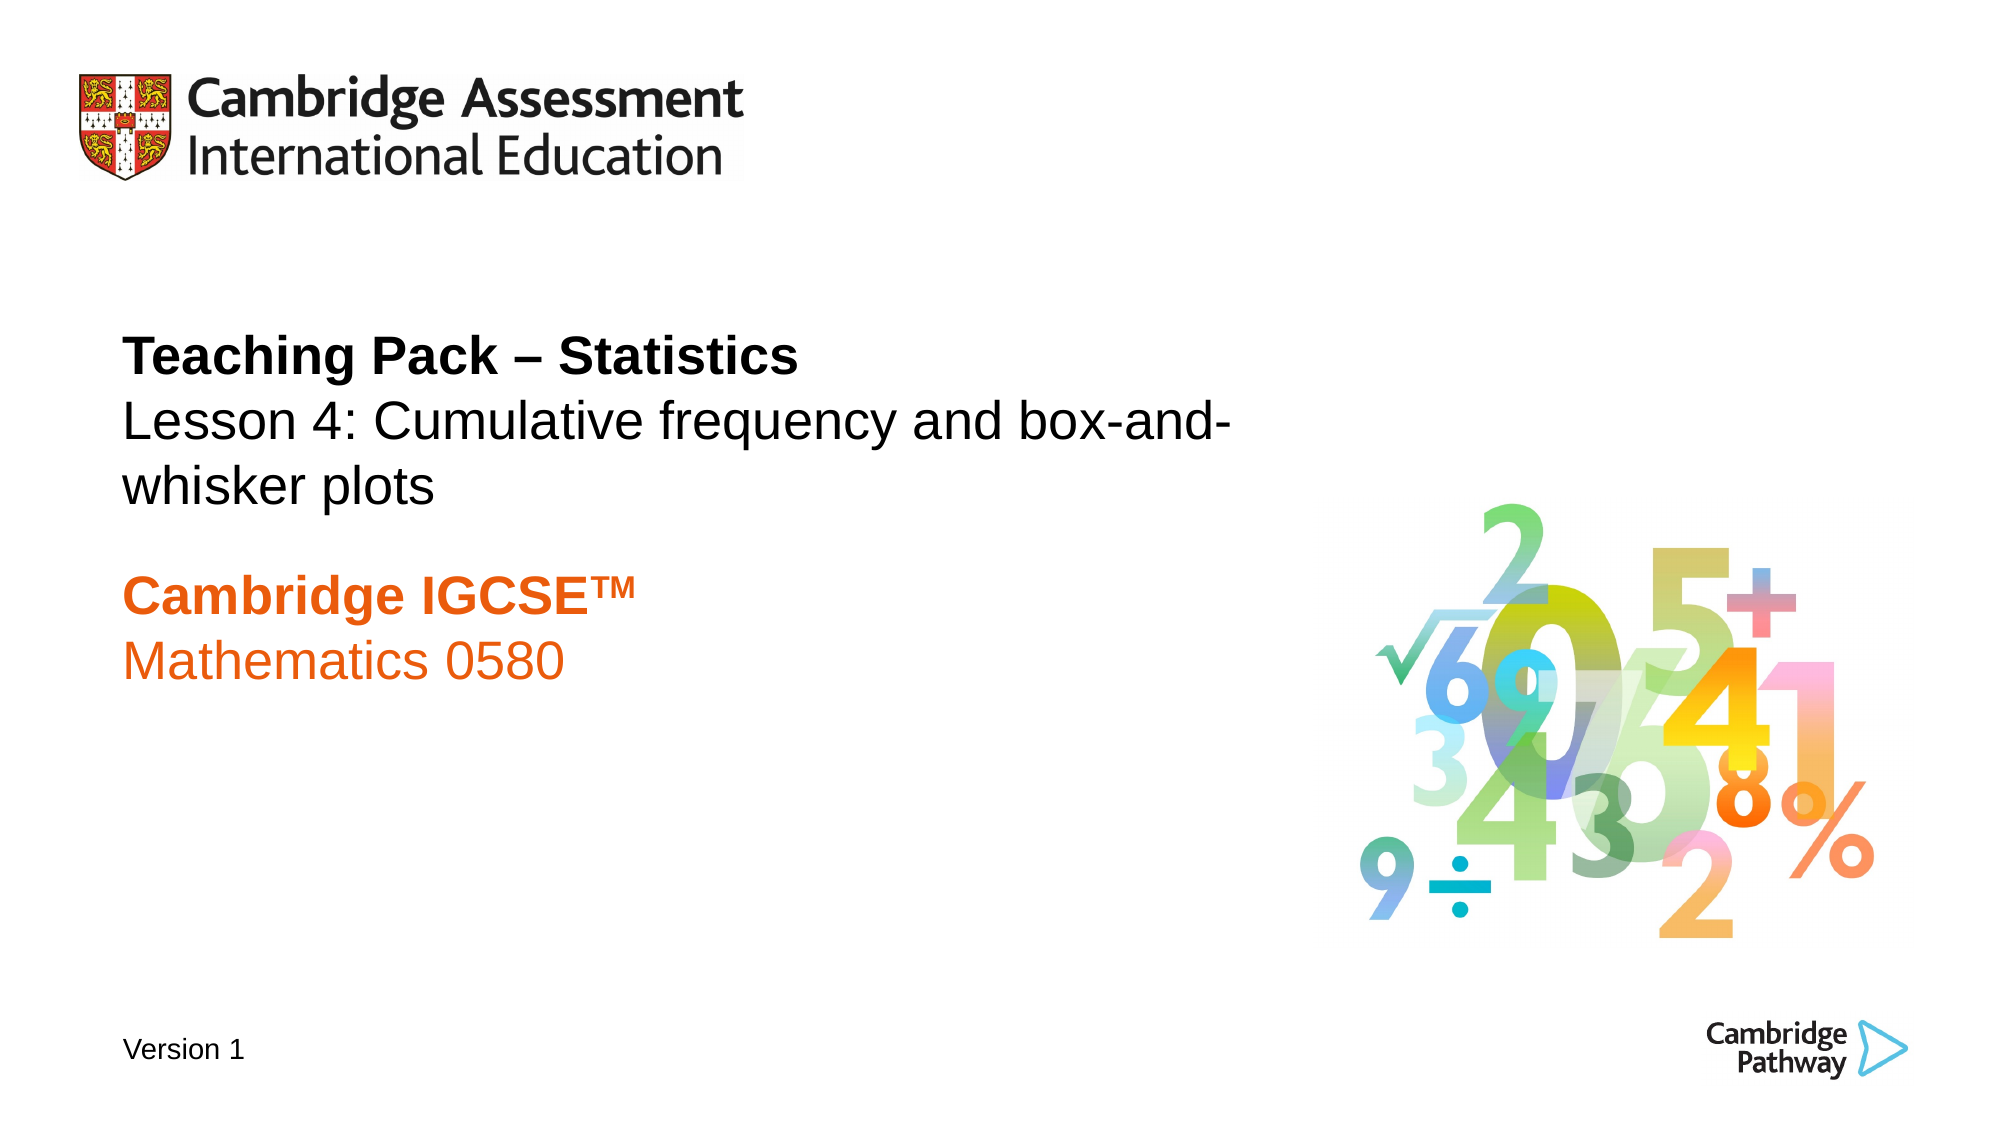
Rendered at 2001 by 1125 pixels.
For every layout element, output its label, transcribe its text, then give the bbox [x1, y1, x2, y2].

picture [1701, 1011, 1914, 1086]
picture [79, 74, 744, 181]
text_box Version 1 [108, 1023, 786, 1074]
picture [1313, 497, 1914, 948]
text_box Teaching Pack – Statistics Lesson 4: Cumulative frequency and box-and-whisker plots Cambridge IGCSETM Mathematics 0580 [108, 313, 1397, 698]
